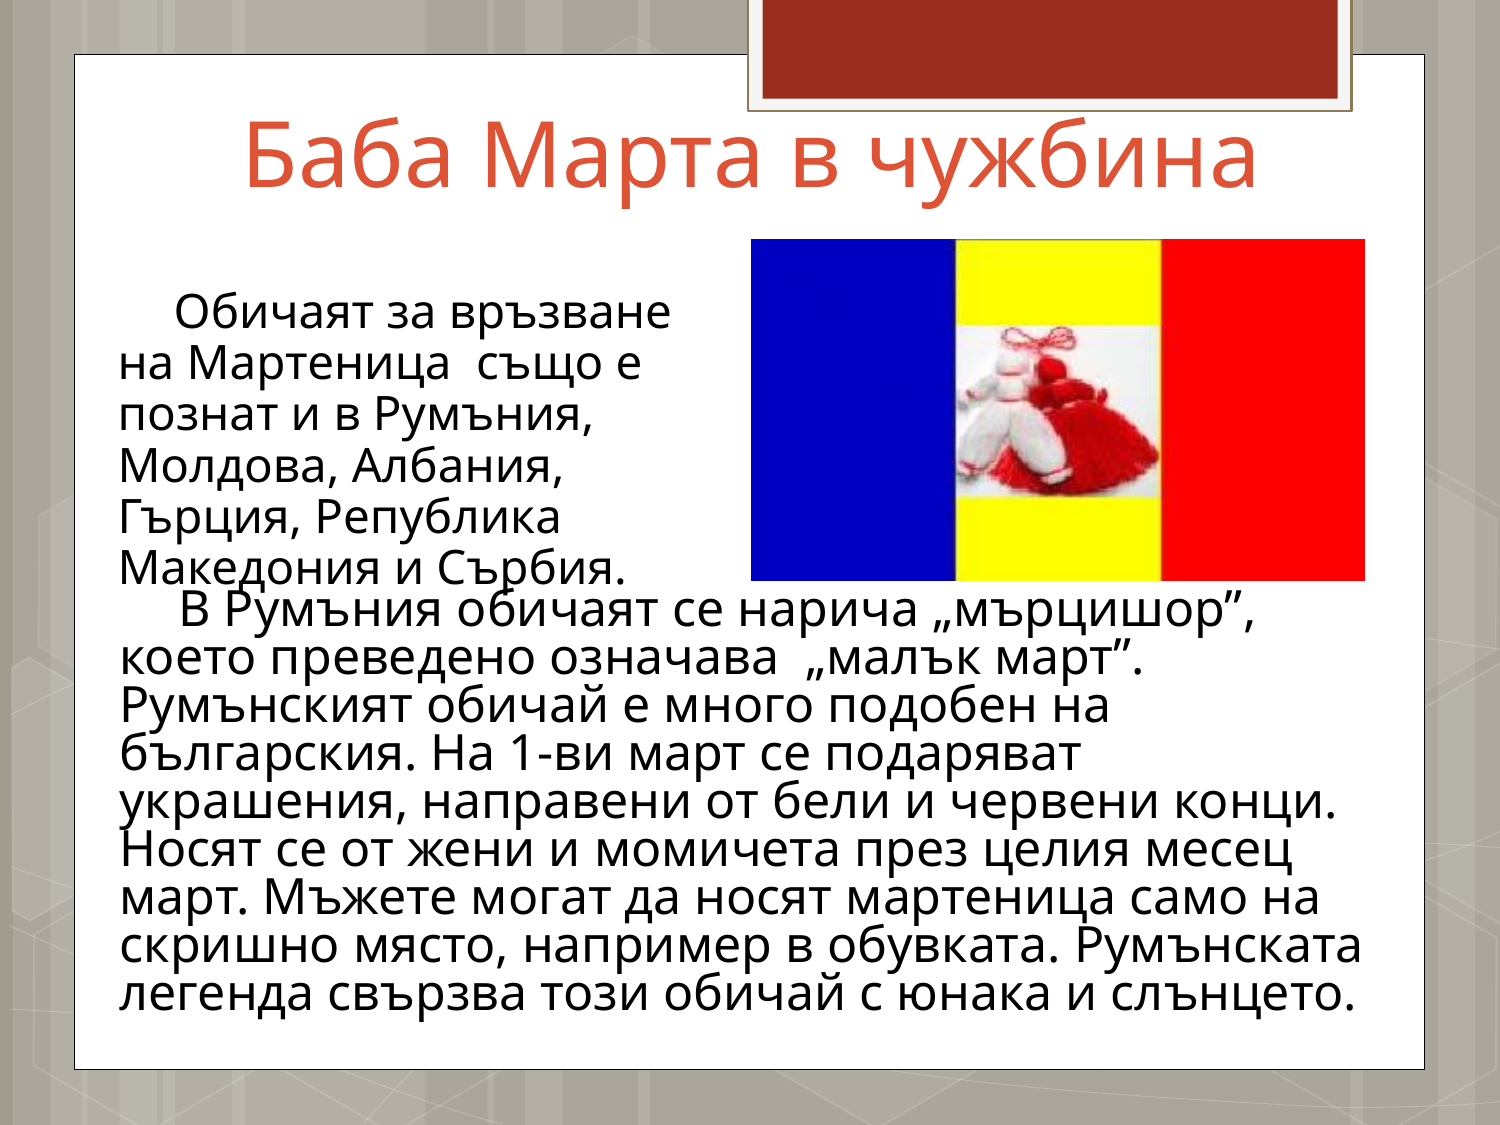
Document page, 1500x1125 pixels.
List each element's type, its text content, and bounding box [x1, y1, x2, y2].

list Обичаят за връзване на Мартеница също е познат и в Румъния, Молдова, Албания, Гърция, Република Македония и Сърбия. [102, 278, 745, 665]
title Баба Марта в чужбина [76, 57, 1427, 245]
text_box В Румъния обичаят се нарича „мърцишор”, което преведено означава „малък март”. Румънският обичай е много подобен на българския. На 1-ви март се подаряват украшения, направени от бели и червени конци. Носят се от жени и момичета през целия месец март. Мъжете могат да носят мартеница само на скришно място, например в обувката. Румънската легенда свързва този обичай с юнака и слънцето. [104, 561, 1400, 1047]
picture [751, 239, 1365, 581]
